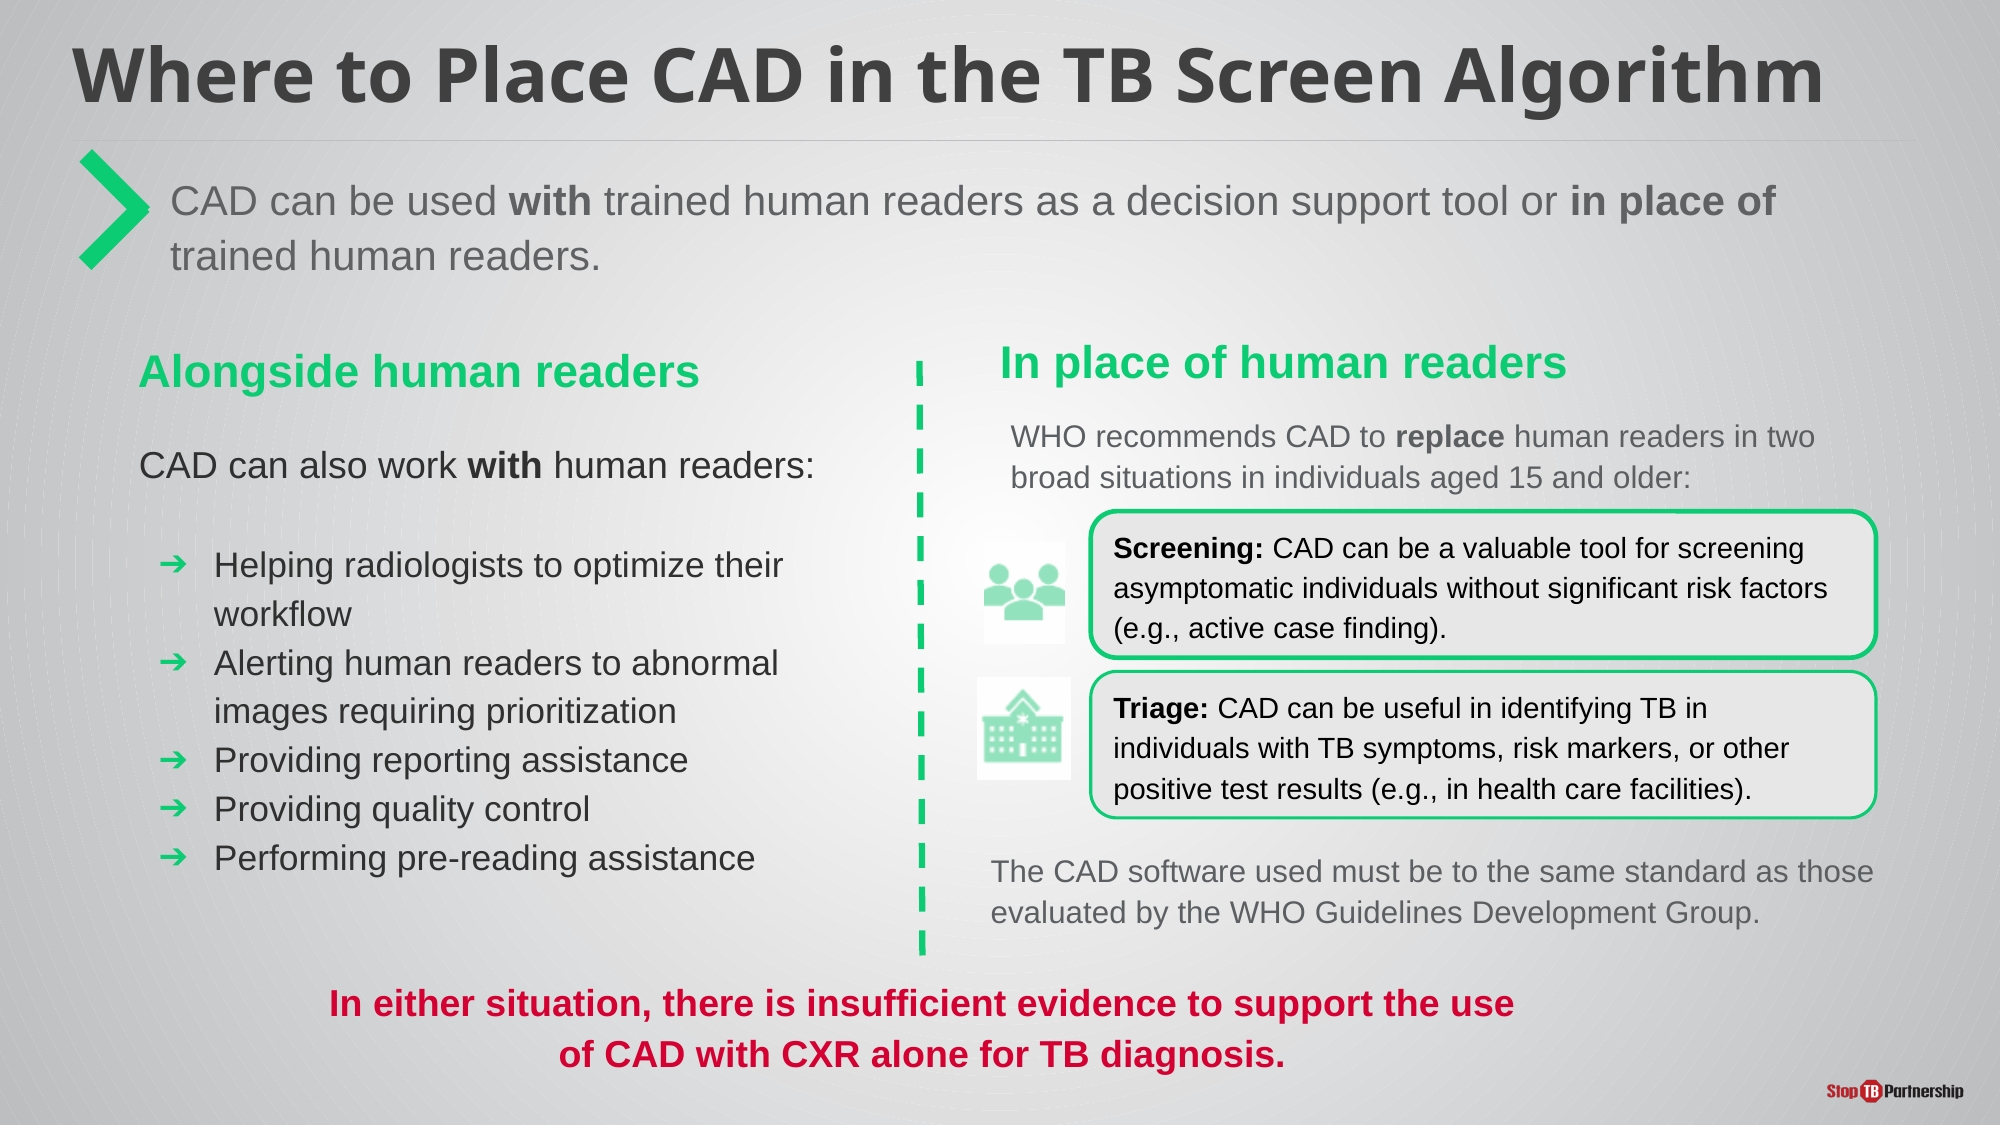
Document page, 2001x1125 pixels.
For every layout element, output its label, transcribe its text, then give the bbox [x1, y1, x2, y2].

picture [983, 542, 1065, 645]
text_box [919, 360, 923, 964]
text_box Triage: CAD can be useful in identifying TB in individuals with TB symptoms, risk markers, or other positive test results (e.g., in health care facilities). [1090, 671, 1876, 818]
list CAD can be used with trained human readers as a decision support tool or in place of trained human readers. [169, 161, 1908, 1025]
text_box CAD can also work with human readers: Helping radiologists to optimize their workflow Alerting human readers to abnormal images requiring prioritization Providing reporting assistance Providing quality control Performing pre-reading assistance [123, 421, 877, 893]
text_box In either situation, there is insufficient evidence to support the use of CAD with CXR alone for TB diagnosis. [306, 956, 1539, 1091]
text_box Screening: CAD can be a valuable tool for screening asymptomatic individuals without significant risk factors (e.g., active case finding). [1090, 511, 1877, 658]
list In place of human readers [999, 319, 1570, 385]
picture [977, 677, 1072, 780]
list Alongside human readers [137, 328, 708, 394]
picture [1826, 1079, 1965, 1104]
text_box The CAD software used must be to the same standard as those evaluated by the WHO Guidelines Development Group. [975, 832, 1908, 945]
text_box WHO recommends CAD to replace human readers in two broad situations in individuals aged 15 and older: [995, 397, 1842, 510]
title Where to Place CAD in the TB Screen Algorithm [72, 15, 1855, 141]
